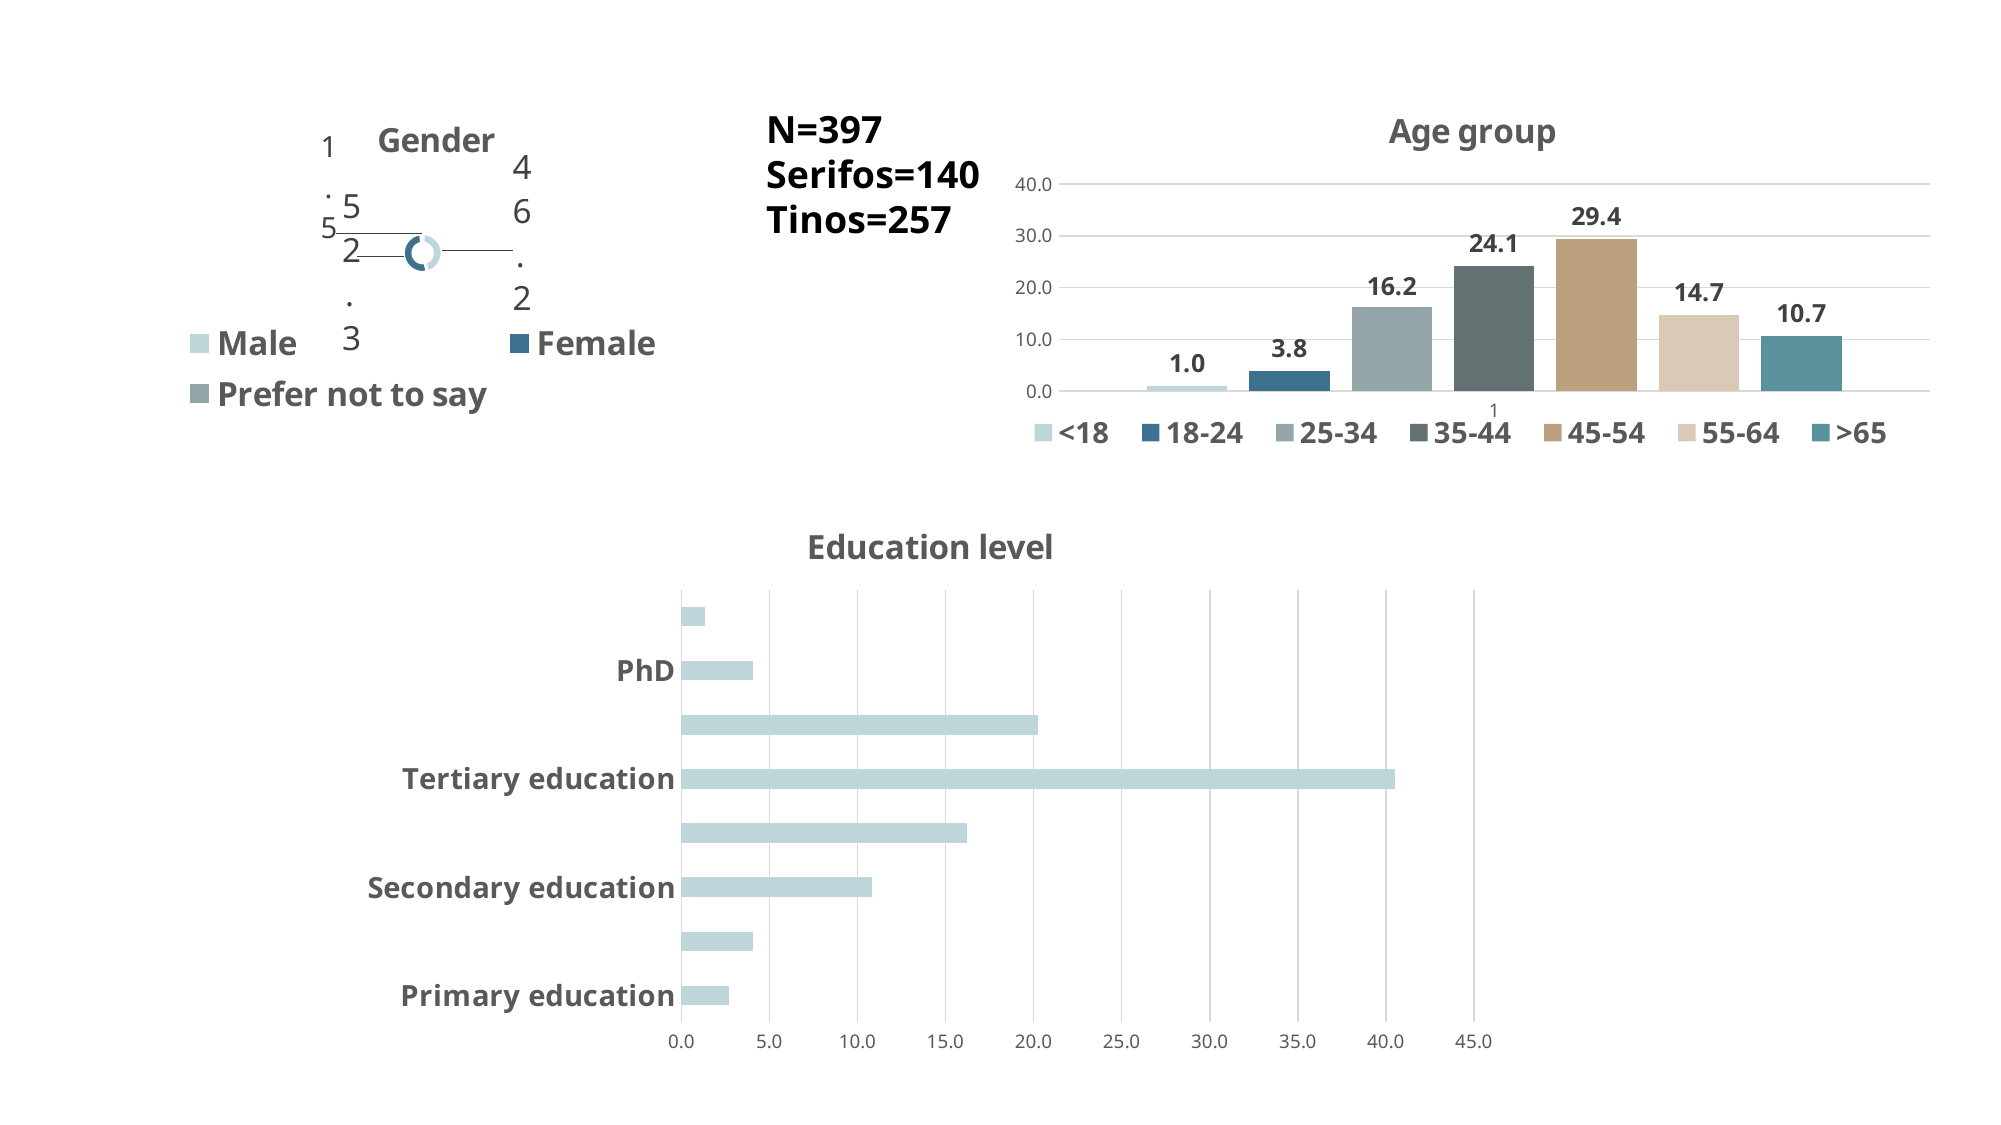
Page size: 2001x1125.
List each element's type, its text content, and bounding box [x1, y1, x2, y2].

chart [344, 82, 1949, 1067]
text_box N=397 Serifos=140 Tinos=257 [759, 98, 996, 248]
chart [86, 95, 759, 423]
